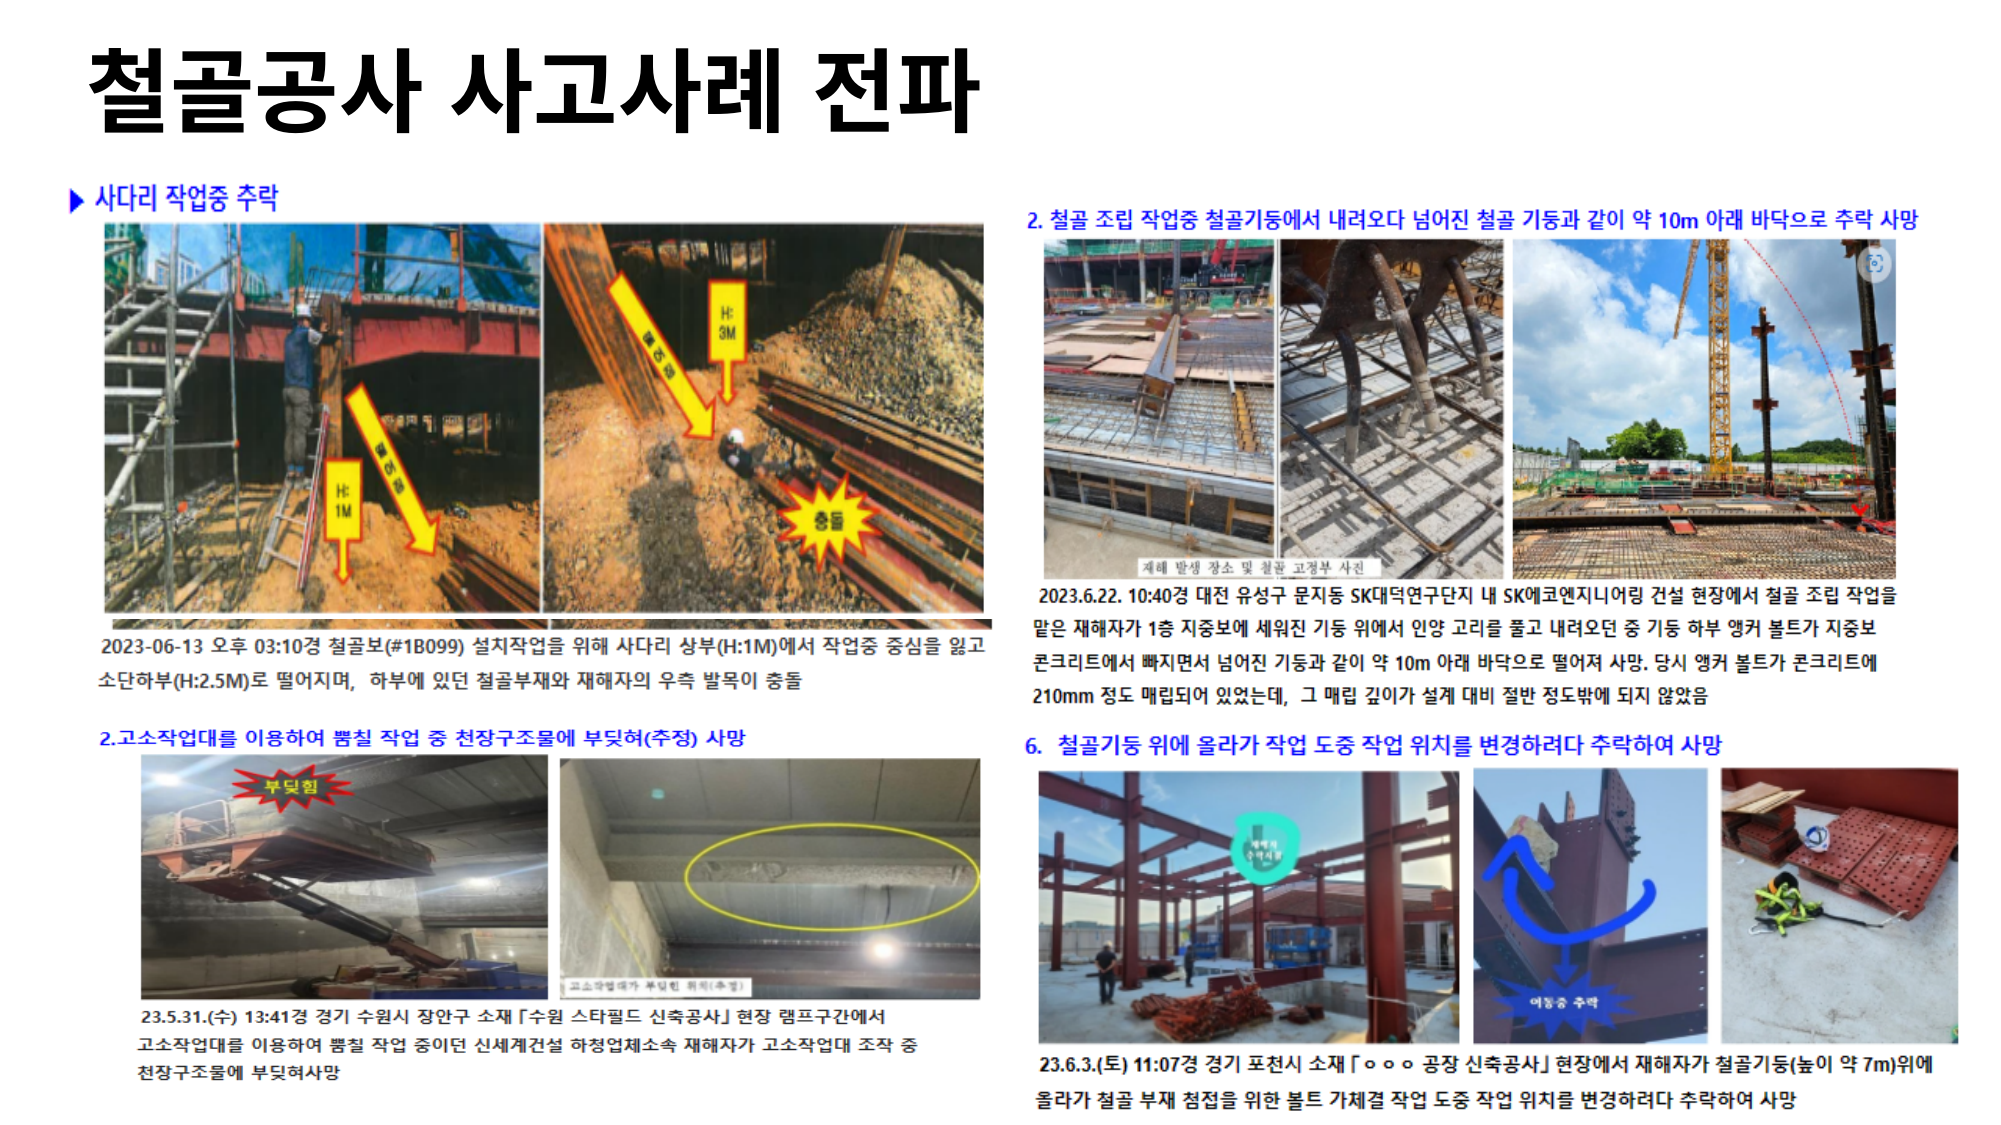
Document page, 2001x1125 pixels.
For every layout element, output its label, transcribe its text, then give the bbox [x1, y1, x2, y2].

picture [44, 147, 1996, 1125]
title 철골공사 사고사례 전파 [71, 34, 1796, 157]
